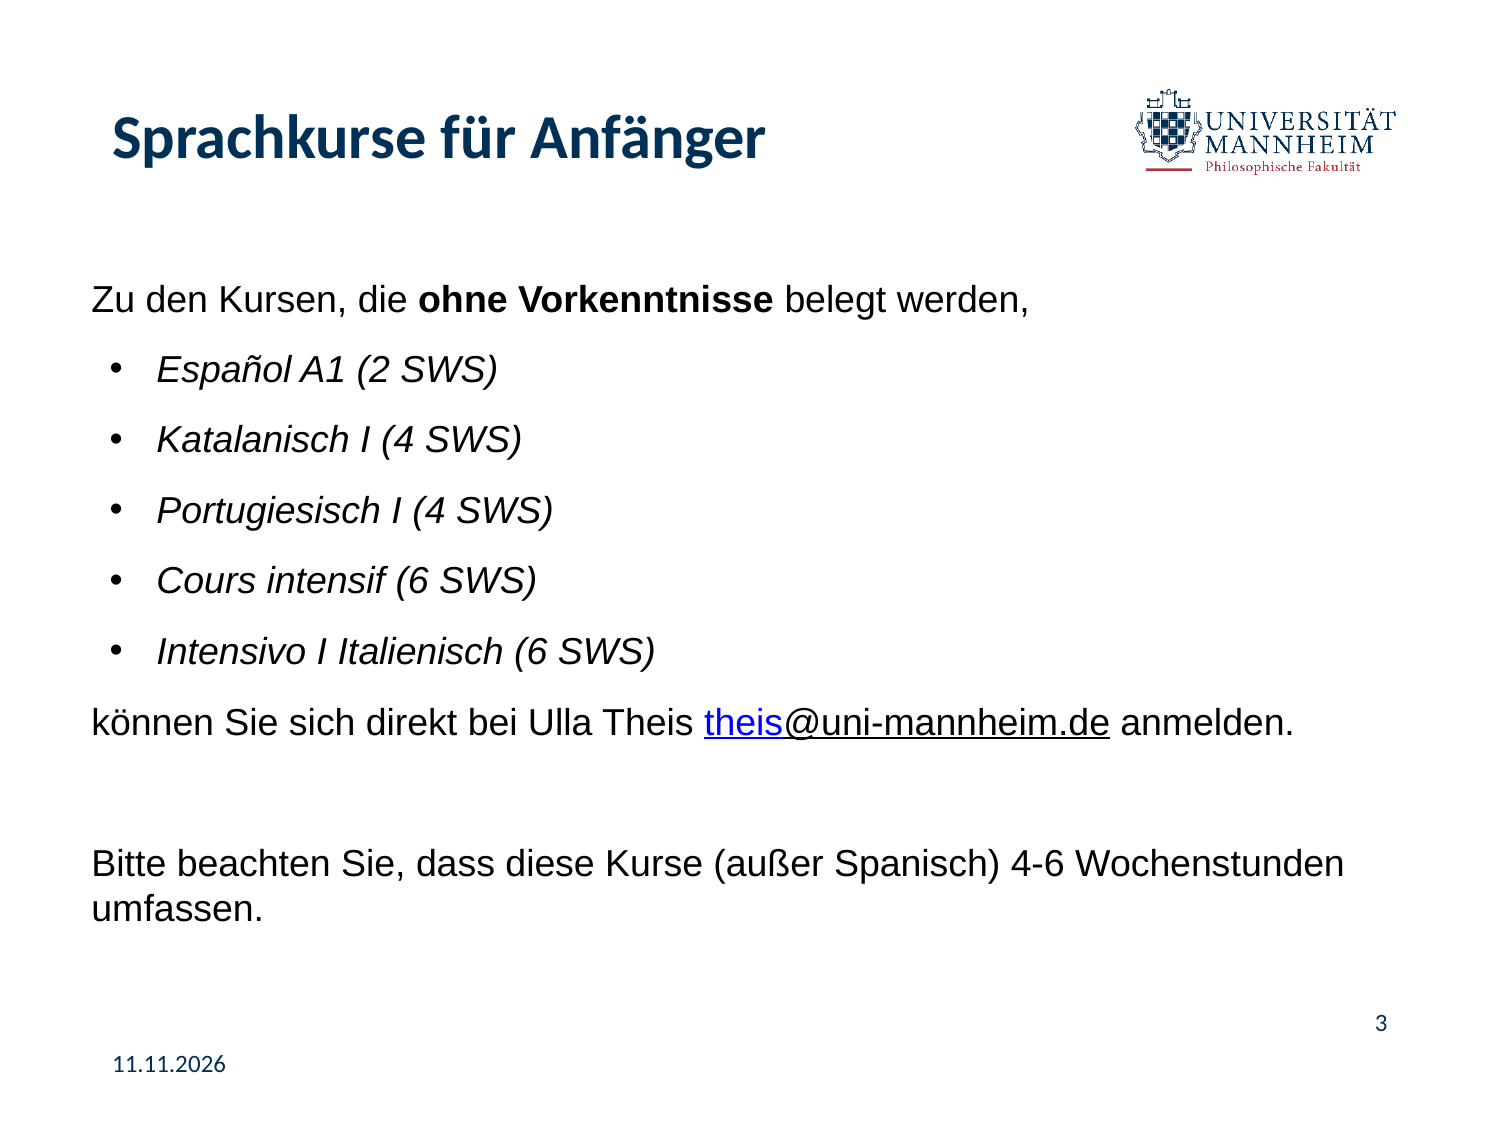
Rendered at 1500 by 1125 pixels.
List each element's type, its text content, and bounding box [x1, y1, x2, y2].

text_box Zu den Kursen, die ohne Vorkenntnisse belegt werden, Español A1 (2 SWS) Katalanisch I (4 SWS) Portugiesisch I (4 SWS) Cours intensif (6 SWS) Intensivo I Italienisch (6 SWS) können Sie sich direkt bei Ulla Theis theis@uni-mannheim.de anmelden. Bitte beachten Sie, dass diese Kurse (außer Spanisch) 4-6 Wochenstunden umfassen. [76, 267, 1412, 1007]
slide_number 3 [1214, 1007, 1388, 1036]
picture [1095, 57, 1435, 211]
title Sprachkurse für Anfänger [112, 95, 1011, 173]
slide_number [112, 1047, 463, 1078]
